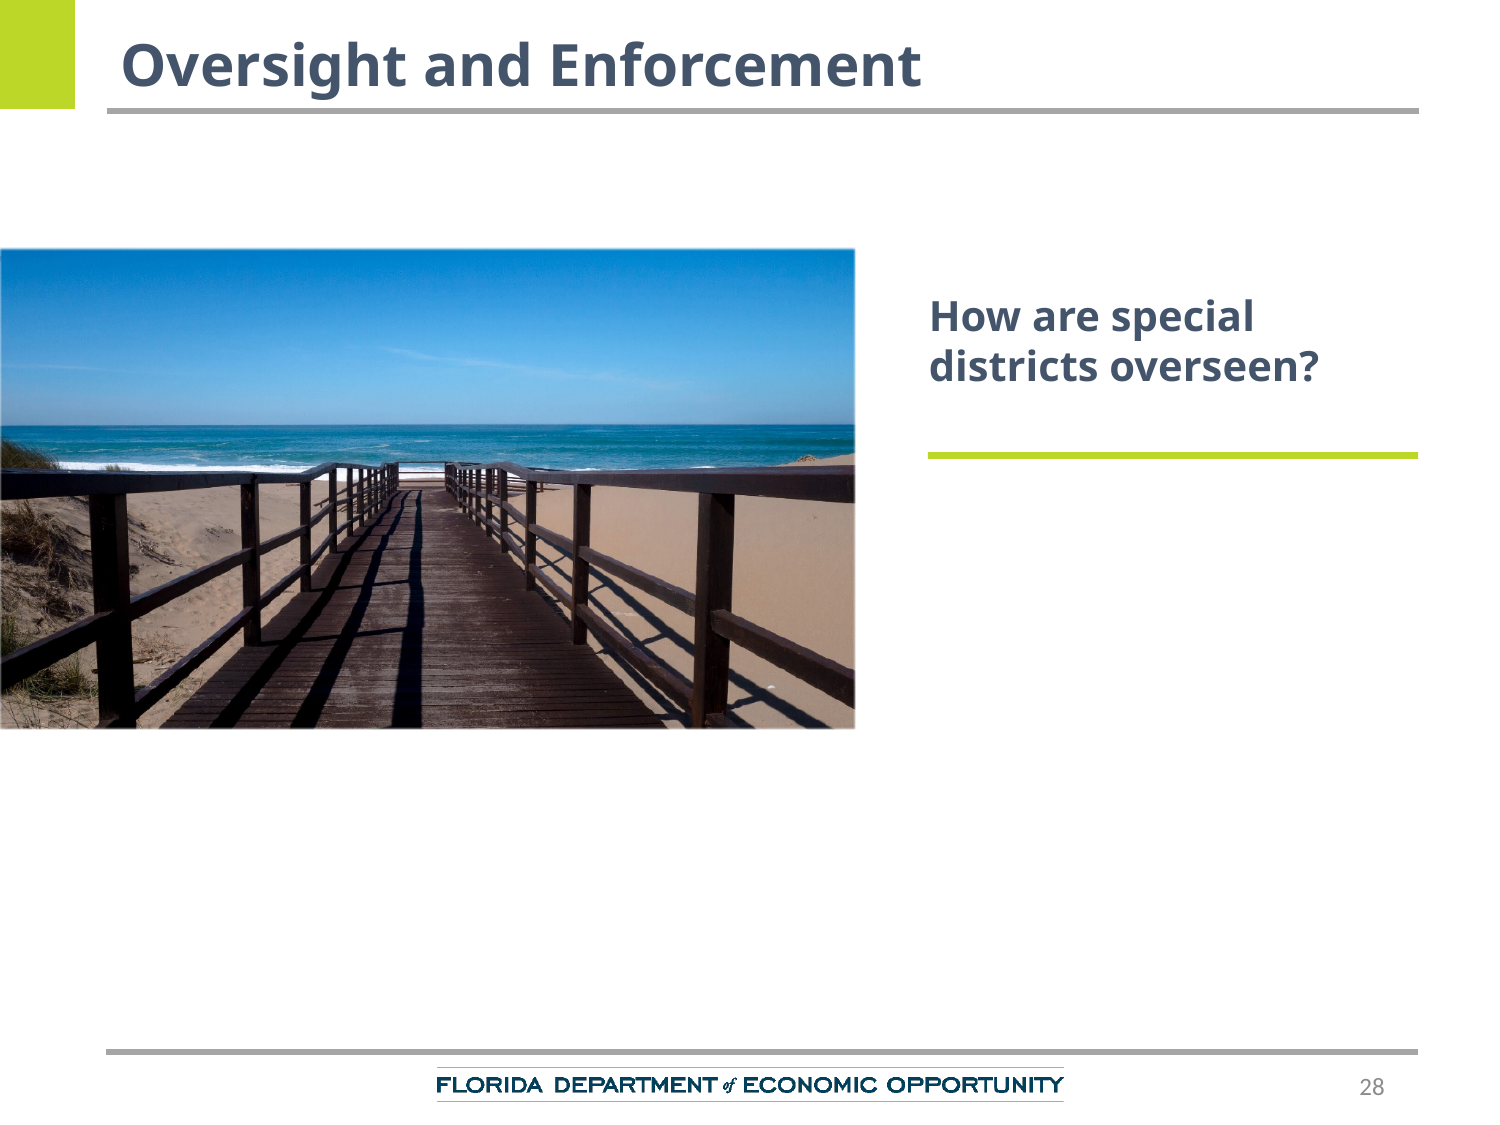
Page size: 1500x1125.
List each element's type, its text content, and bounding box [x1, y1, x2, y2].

text_box [927, 451, 1419, 460]
picture [470, 1081, 480, 1089]
picture [0, 247, 856, 730]
picture [437, 1067, 1064, 1102]
text_box 27 [1185, 1055, 1400, 1116]
text_box [0, 0, 76, 110]
text_box Oversight and Enforcement [106, 34, 1425, 92]
text_box How are special districts overseen? [913, 282, 1419, 398]
